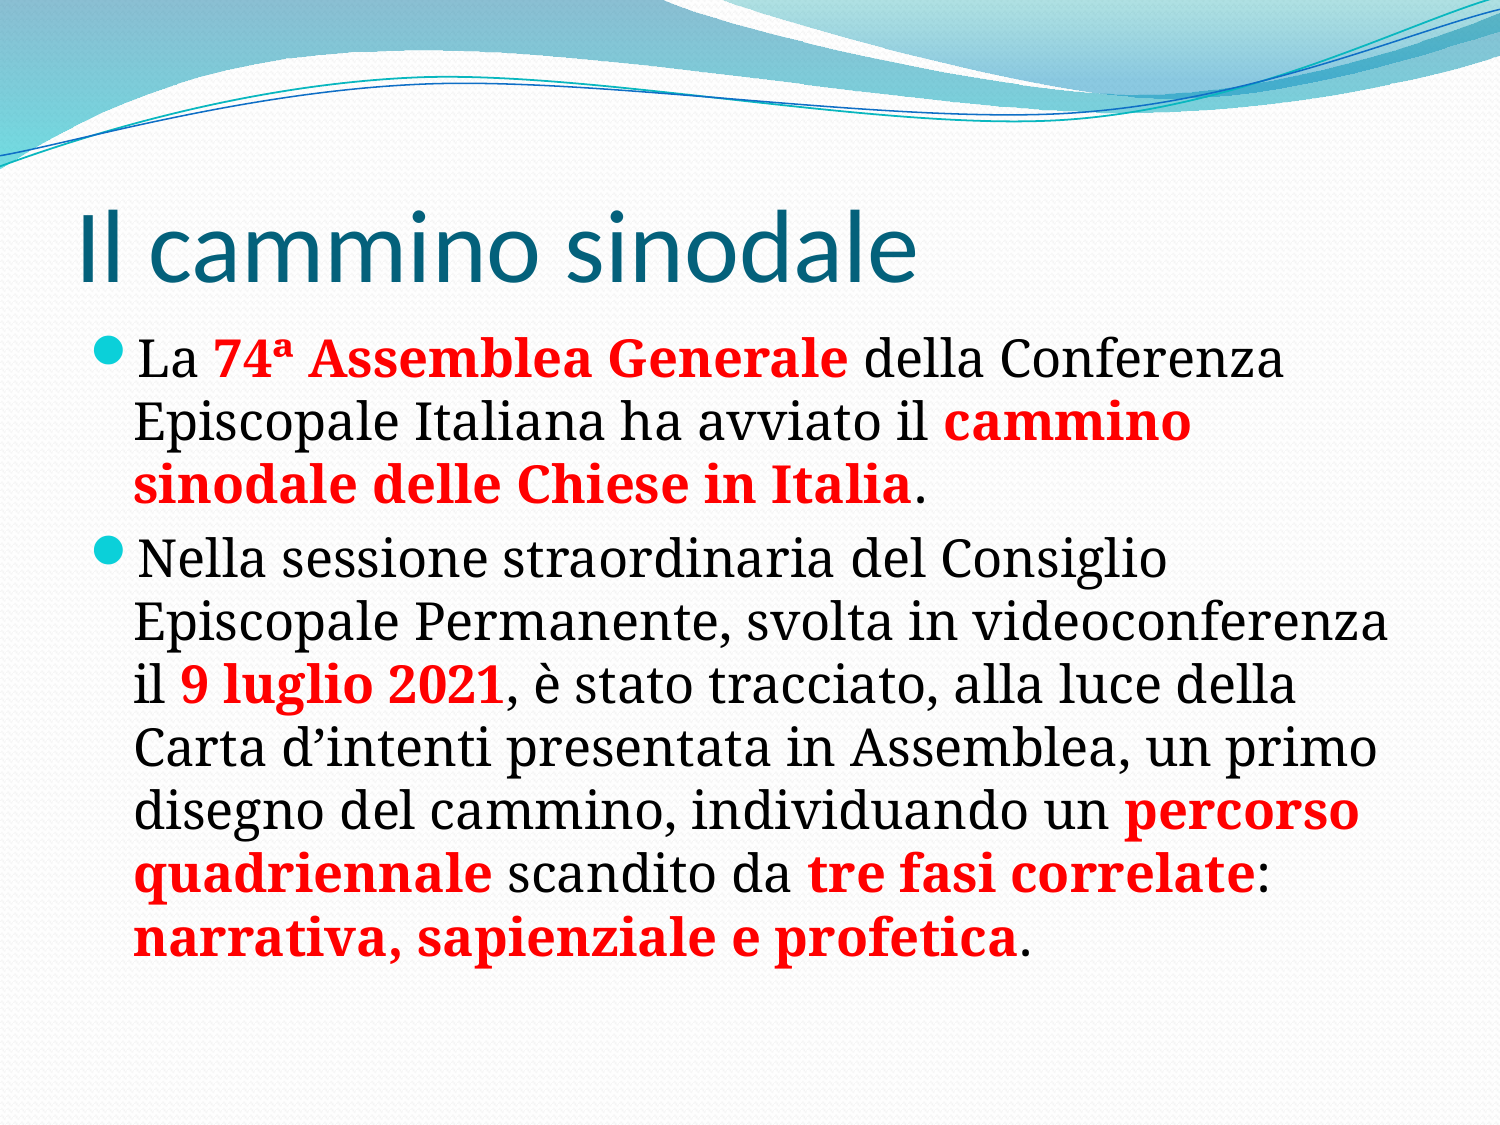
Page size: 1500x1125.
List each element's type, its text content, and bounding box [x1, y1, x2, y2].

title Il cammino sinodale [75, 115, 1425, 303]
list La 74ª Assemblea Generale della Conferenza Episcopale Italiana ha avviato il cammino sinodale delle Chiese in Italia. Nella sessione straordinaria del Consiglio Episcopale Permanente, svolta in videoconferenza il 9 luglio 2021, è stato tracciato, alla luce della Carta d’intenti presentata in Assemblea, un primo disegno del cammino, individuando un percorso quadriennale scandito da tre fasi correlate: narrativa, sapienziale e profetica. [75, 317, 1425, 1038]
